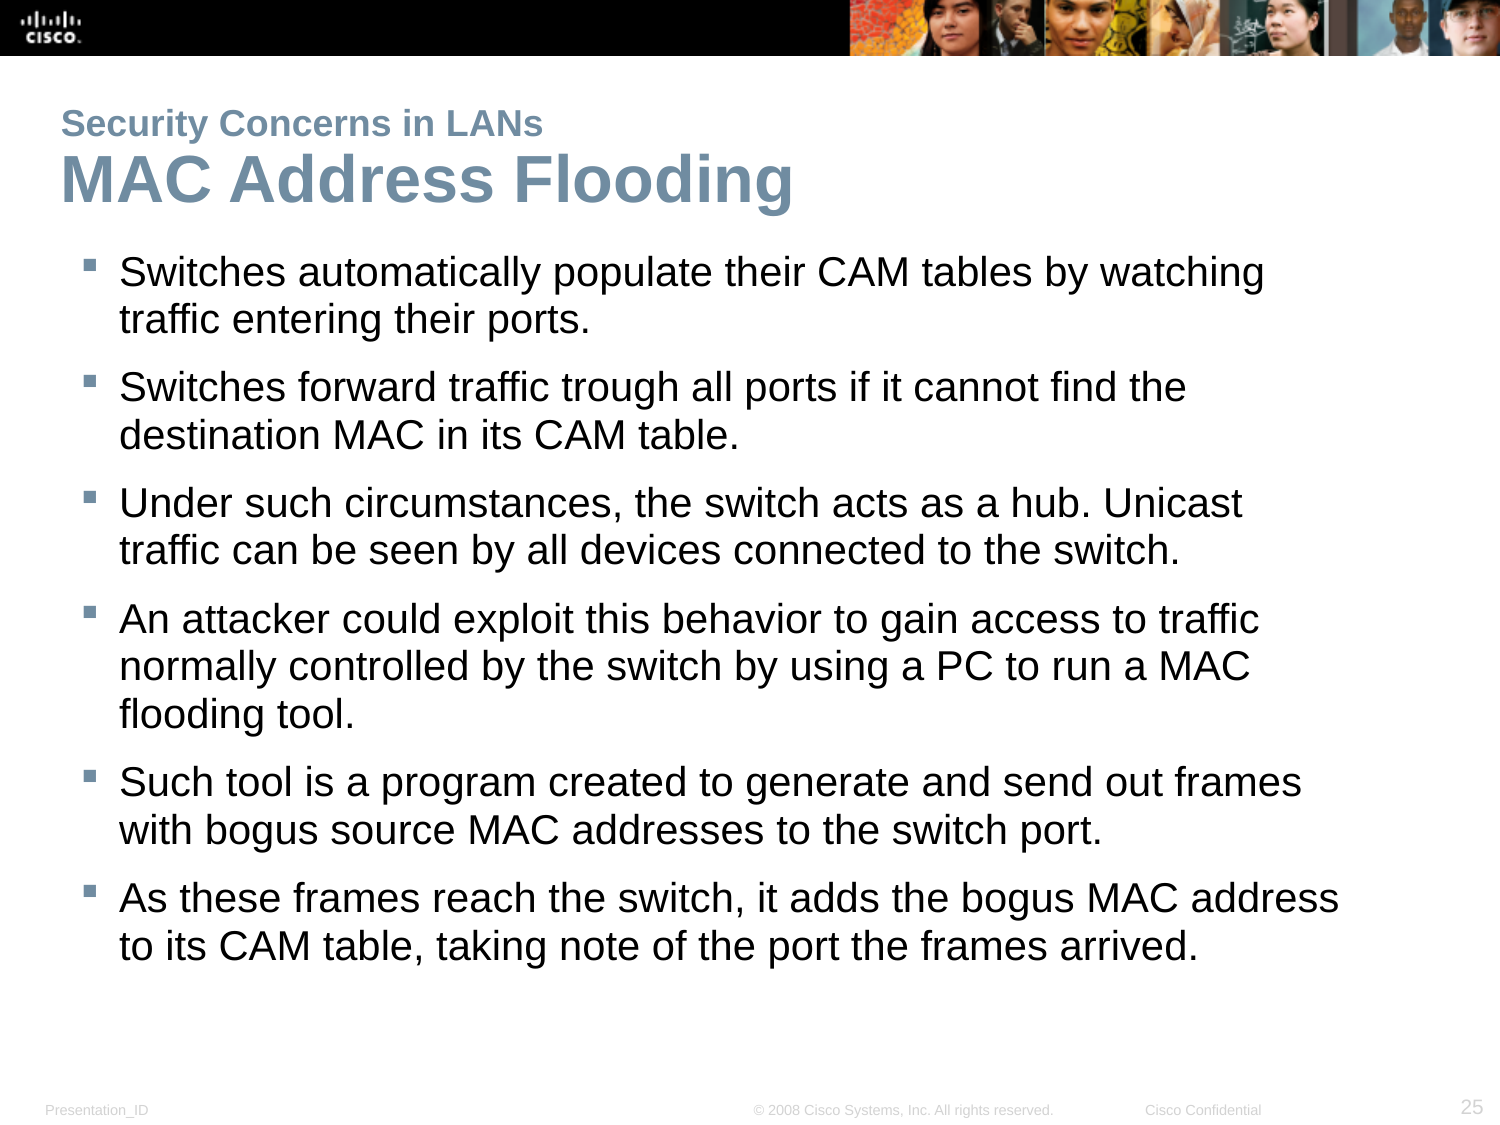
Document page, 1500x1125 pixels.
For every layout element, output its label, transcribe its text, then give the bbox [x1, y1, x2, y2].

title Security Concerns in LANs MAC Address Flooding [47, 85, 1384, 224]
list [83, 230, 1387, 1032]
picture [0, 0, 1500, 56]
text_box Switches automatically populate their CAM tables by watching traffic entering their ports. Switches forward traffic trough all ports if it cannot find the destination MAC in its CAM table. Under such circumstances, the switch acts as a hub. Unicast traffic can be seen by all devices connected to the switch. An attacker could exploit this behavior to gain access to traffic normally controlled by the switch by using a PC to run a MAC flooding tool. Such tool is a program created to generate and send out frames with bogus source MAC addresses to the switch port. As these frames reach the switch, it adds the bogus MAC address to its CAM table, taking note of the port the frames arrived. [66, 241, 1370, 1042]
